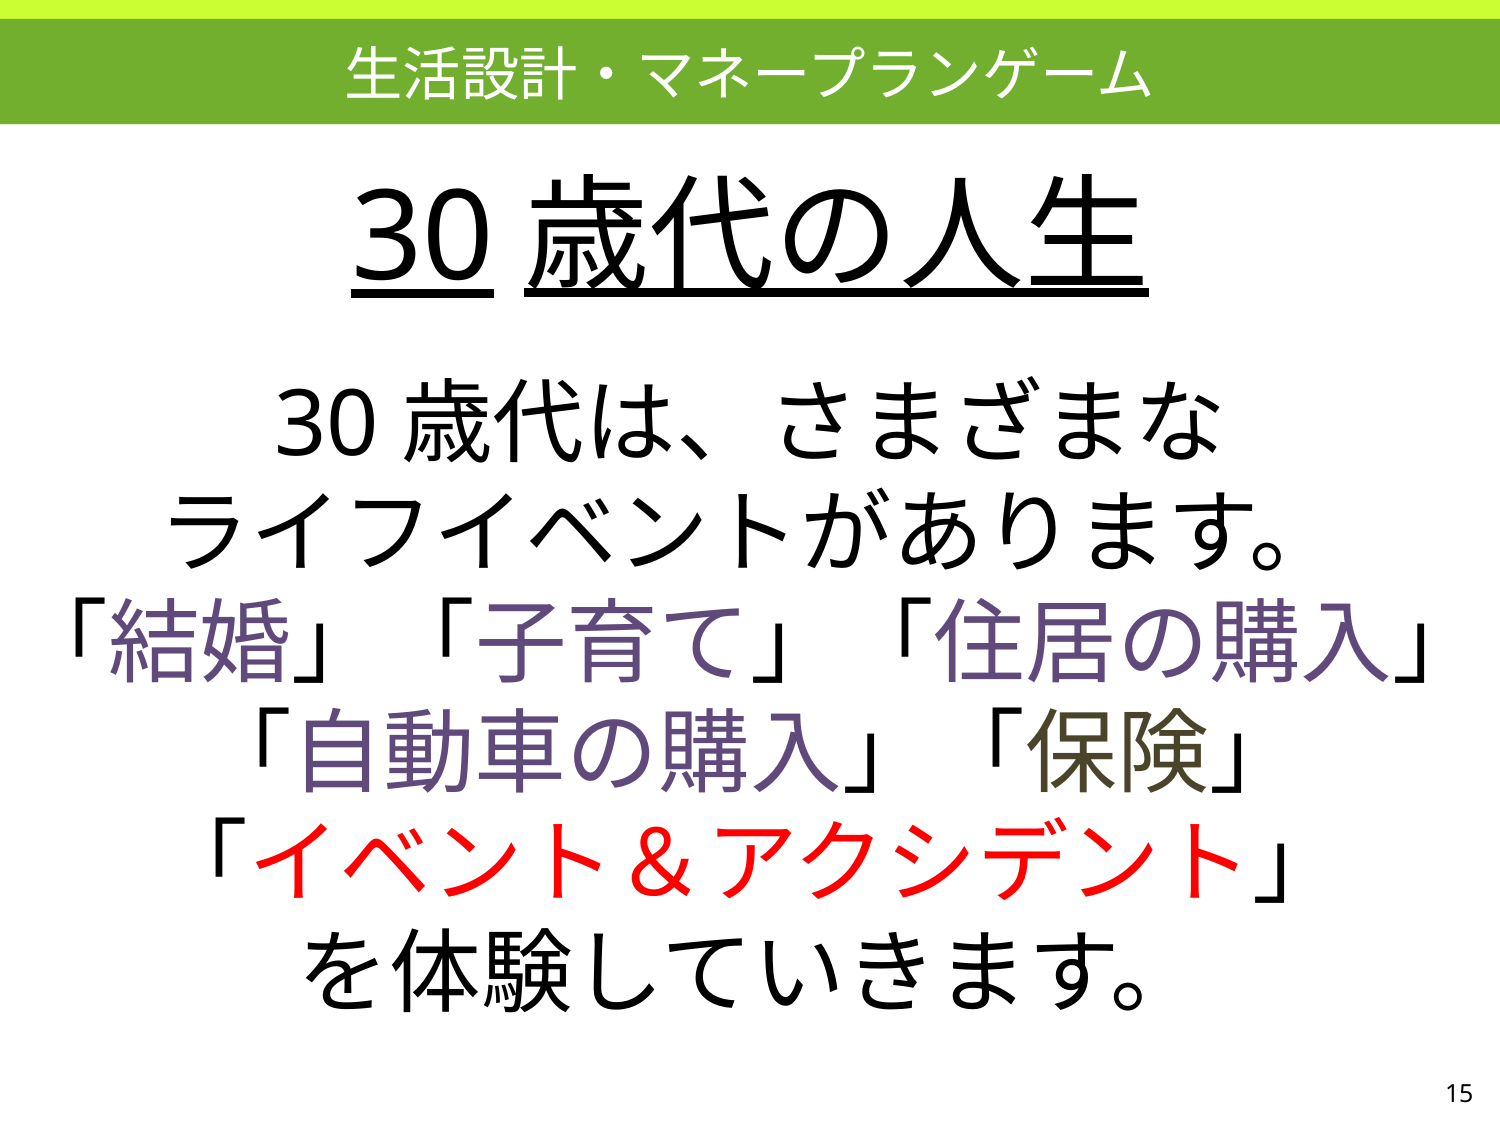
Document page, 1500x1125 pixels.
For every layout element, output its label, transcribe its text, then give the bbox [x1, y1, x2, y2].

text_box 15 [1305, 1070, 1489, 1115]
text_box 30歳代の人生 30歳代は、さまざまな ライフイベントがあります。 「結婚」「子育て」「住居の購入」 「自動車の購入」「保険」 「イベント＆アクシデント」 を体験していきます。 [0, 146, 1500, 1032]
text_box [0, 0, 1500, 125]
